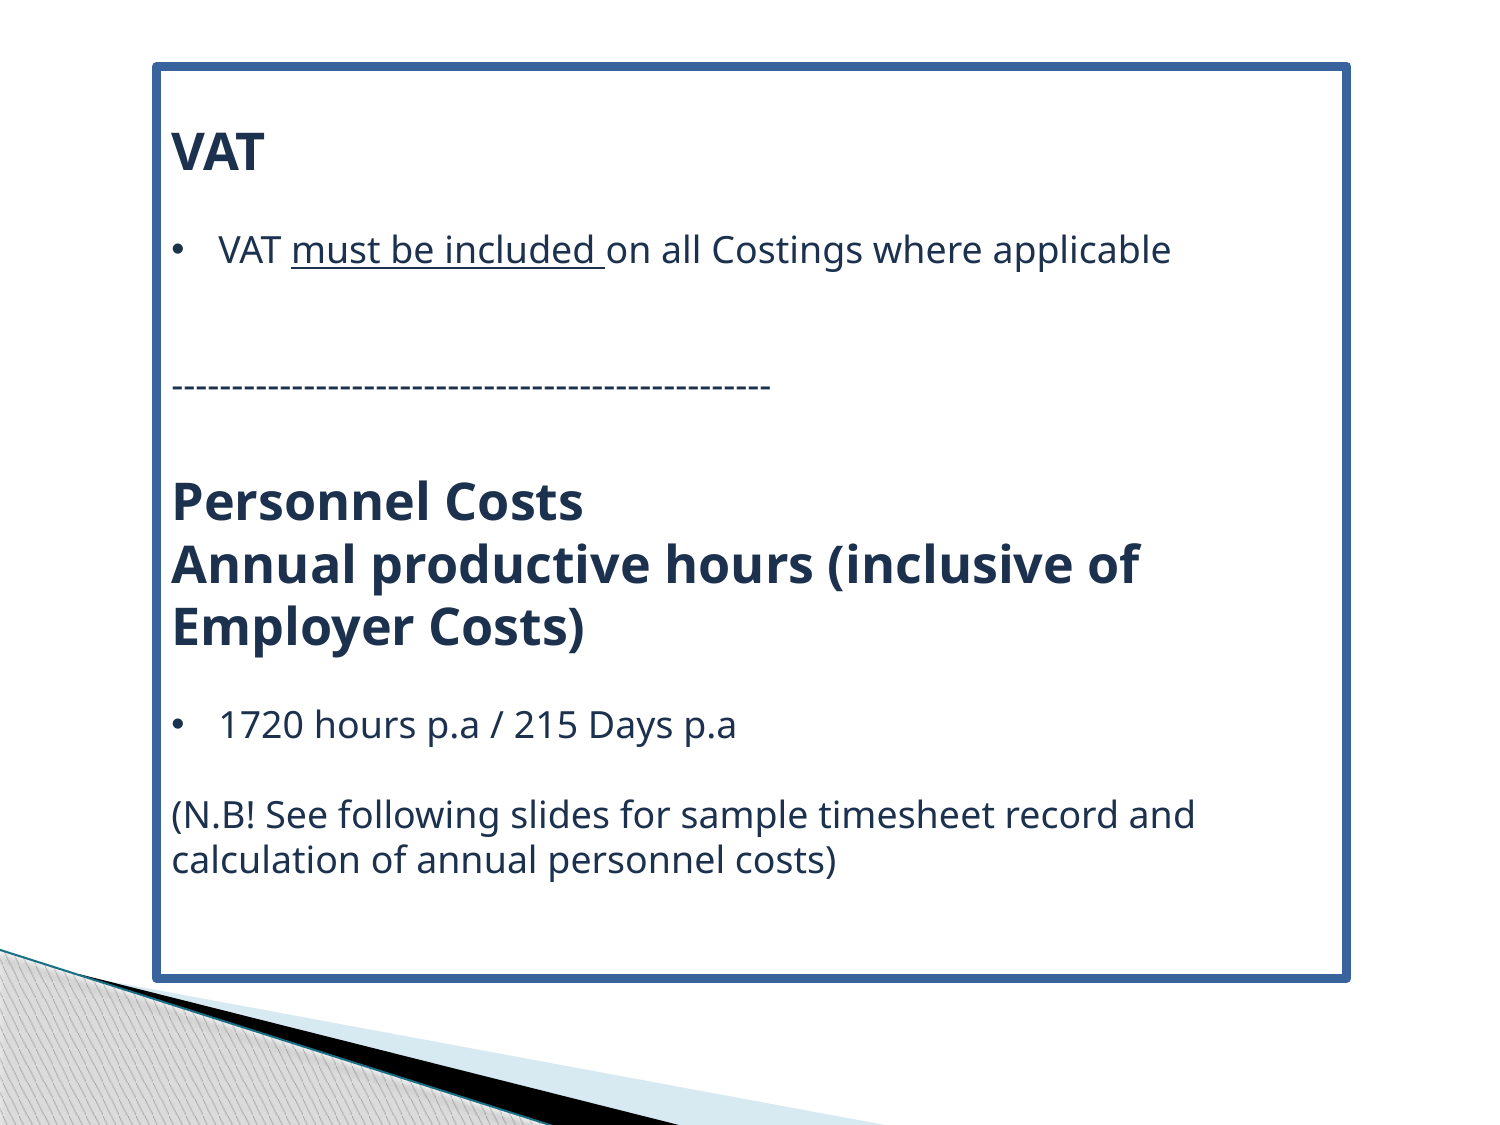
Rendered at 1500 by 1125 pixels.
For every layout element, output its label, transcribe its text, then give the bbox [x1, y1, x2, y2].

text_box VAT VAT must be included on all Costings where applicable -------------------------------------------------- Personnel Costs Annual productive hours (inclusive of Employer Costs) 1720 hours p.a / 215 Days p.a (N.B! See following slides for sample timesheet record and calculation of annual personnel costs) [152, 62, 1351, 983]
